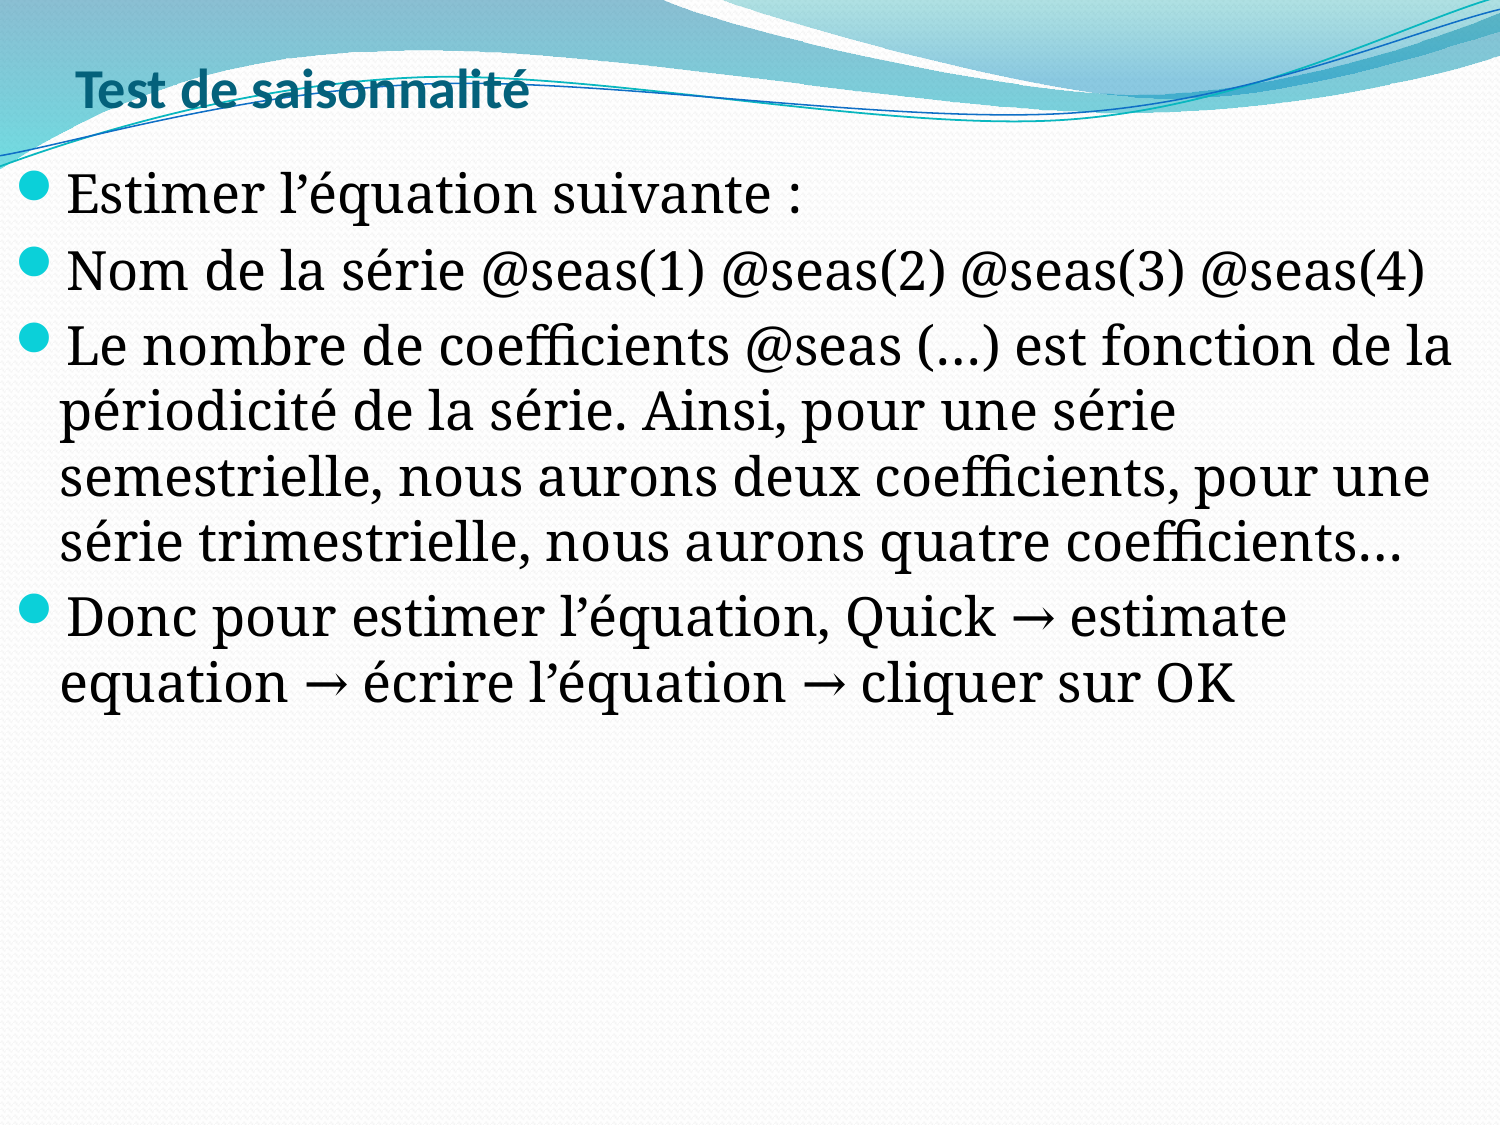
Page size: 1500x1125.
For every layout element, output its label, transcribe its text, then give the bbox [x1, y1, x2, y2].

list Estimer l’équation suivante : Nom de la série @seas(1) @seas(2) @seas(3) @seas(4) Le nombre de coefficients @seas (…) est fonction de la périodicité de la série. Ainsi, pour une série semestrielle, nous aurons deux coefficients, pour une série trimestrielle, nous aurons quatre coefficients… Donc pour estimer l’équation, Quick → estimate equation → écrire l’équation → cliquer sur OK [0, 152, 1500, 1125]
title Test de saisonnalité [75, 45, 1425, 152]
